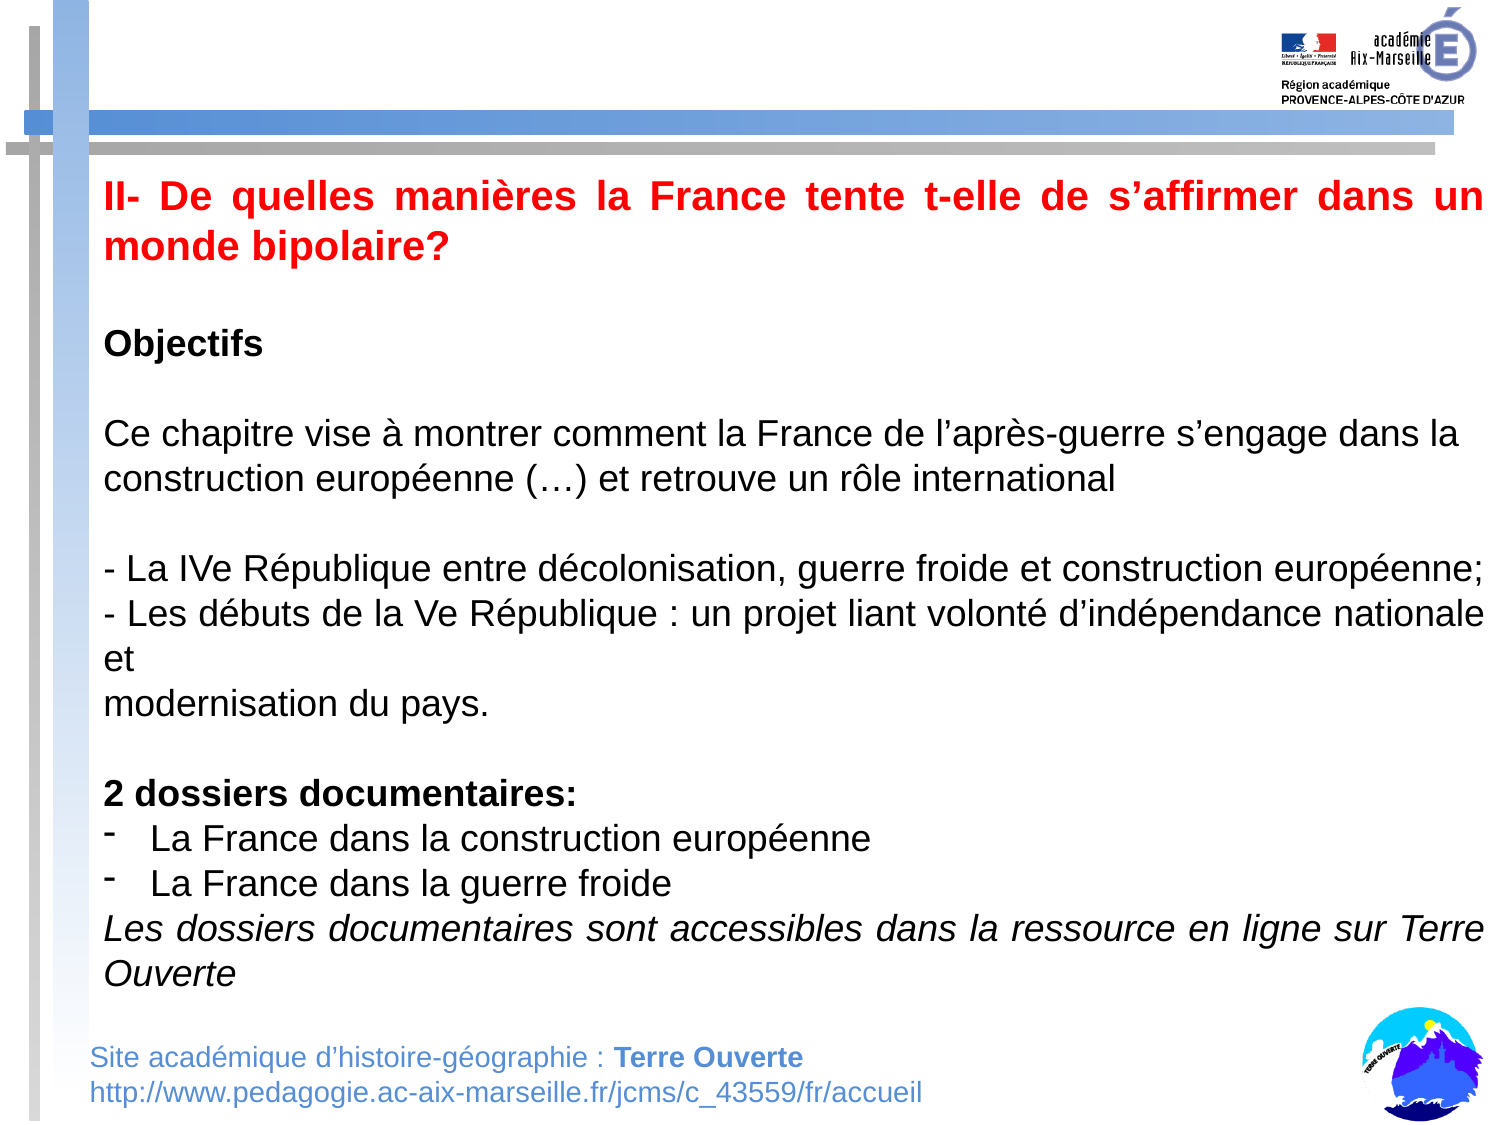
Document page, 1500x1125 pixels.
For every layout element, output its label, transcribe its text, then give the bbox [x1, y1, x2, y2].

text_box [91, 109, 1456, 137]
text_box [27, 24, 42, 109]
text_box [27, 137, 42, 1122]
text_box [4, 140, 27, 156]
text_box [23, 109, 51, 137]
text_box [42, 140, 51, 156]
text_box [91, 140, 1437, 156]
picture [1360, 1006, 1484, 1122]
text_box II- De quelles manières la France tente t-elle de s’affirmer dans un monde bipolaire? Objectifs Ce chapitre vise à montrer comment la France de l’après-guerre s’engage dans la construction européenne (…) et retrouve un rôle international - La IVe République entre décolonisation, guerre froide et construction européenne; - Les débuts de la Ve République : un projet liant volonté d’indépendance nationale et modernisation du pays. 2 dossiers documentaires: La France dans la construction européenne La France dans la guerre froide Les dossiers documentaires sont accessibles dans la ressource en ligne sur Terre Ouverte [88, 161, 1500, 1002]
text_box Site académique d’histoire-géographie : Terre Ouverte http://www.pedagogie.ac-aix-marseille.fr/jcms/c_43559/fr/accueil [74, 1030, 939, 1116]
picture [1269, 0, 1484, 114]
text_box [51, 0, 91, 1096]
